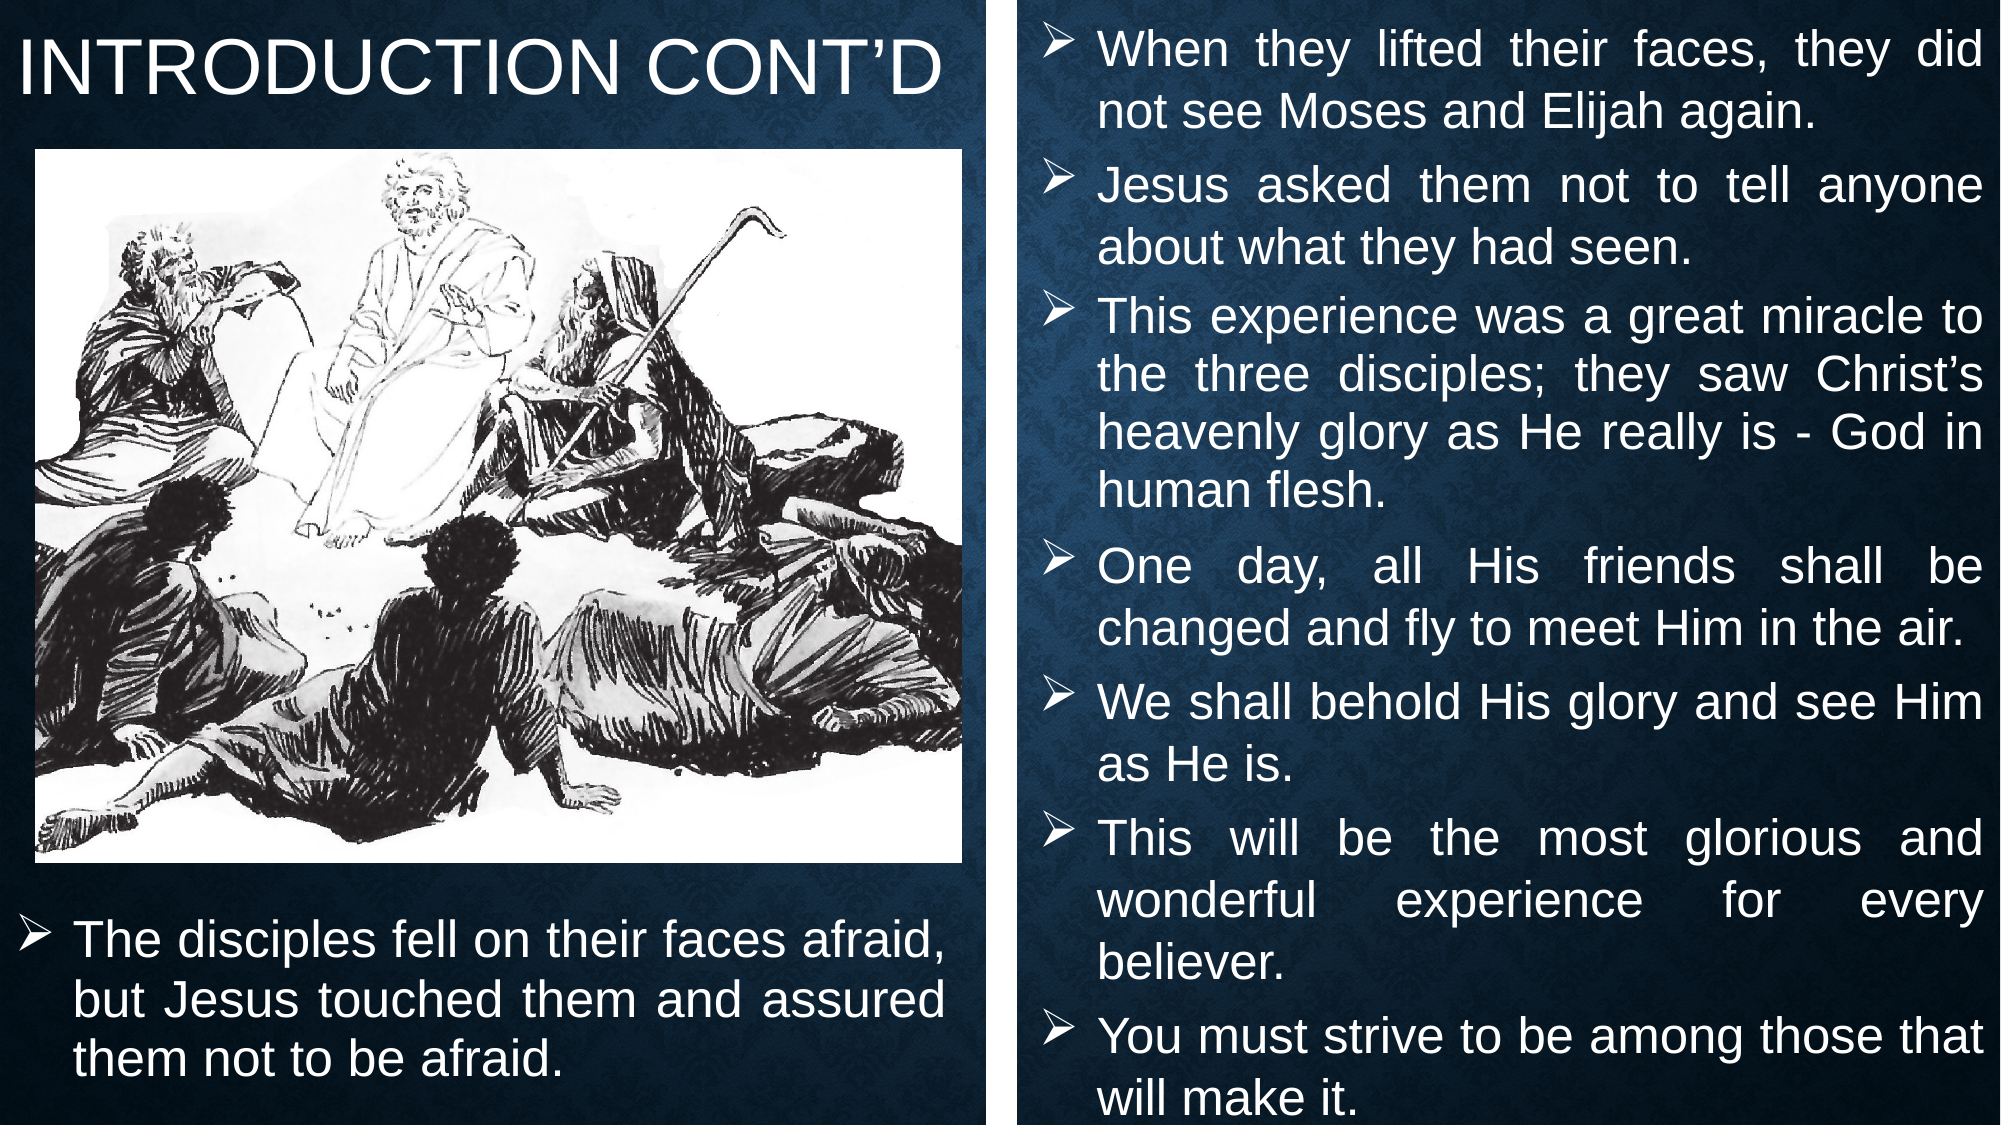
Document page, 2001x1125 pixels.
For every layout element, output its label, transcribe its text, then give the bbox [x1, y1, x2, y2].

subtitle When they lifted their faces, they did not see Moses and Elijah again. Jesus asked them not to tell anyone about what they had seen. This experience was a great miracle to the three disciples; they saw Christ’s heavenly glory as He really is - God in human flesh. One day, all His friends shall be changed and fly to meet Him in the air. We shall behold His glory and see Him as He is. This will be the most glorious and wonderful experience for every believer. You must strive to be among those that will make it. [1023, 7, 2000, 1099]
text_box The disciples fell on their faces afraid, but Jesus touched them and assured them not to be afraid. [0, 903, 962, 1096]
title INTRODUCTION CONT’D [0, 10, 962, 129]
picture [25, 149, 963, 863]
